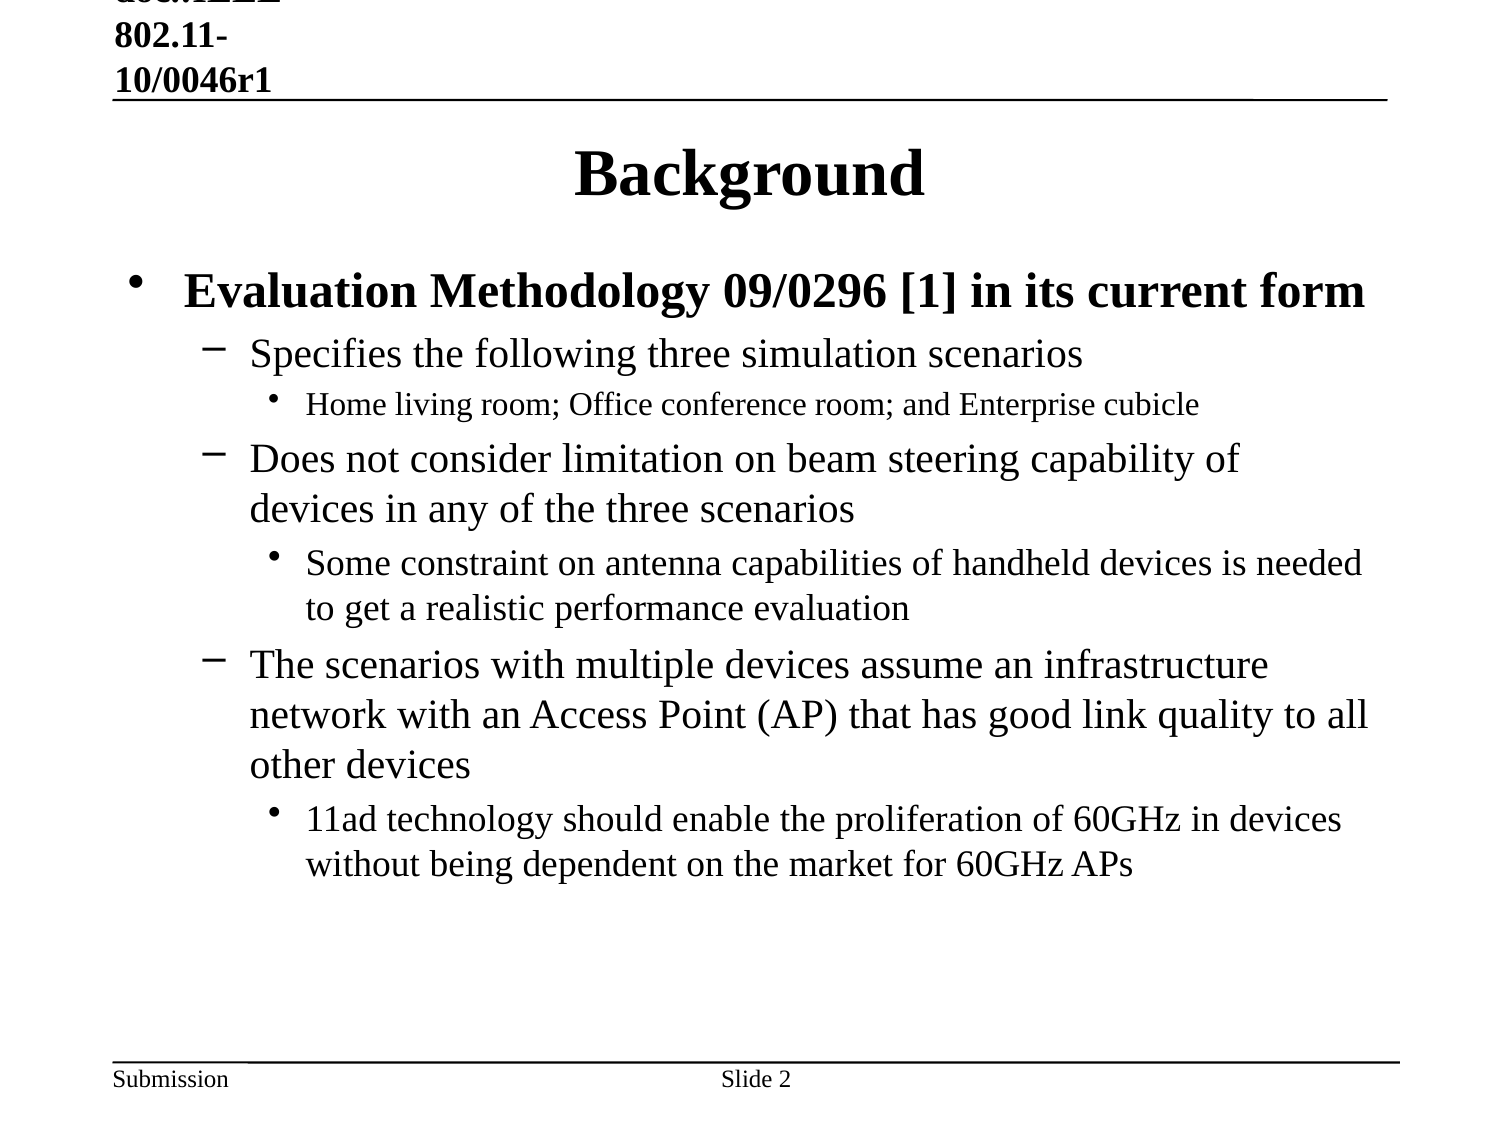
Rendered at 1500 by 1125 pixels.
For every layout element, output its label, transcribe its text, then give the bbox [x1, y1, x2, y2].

slide_number Slide 2 [712, 1061, 800, 1093]
list Evaluation Methodology 09/0296 [1] in its current form Specifies the following three simulation scenarios Home living room; Office conference room; and Enterprise cubicle Does not consider limitation on beam steering capability of devices in any of the three scenarios Some constraint on antenna capabilities of handheld devices is needed to get a realistic performance evaluation The scenarios with multiple devices assume an infrastructure network with an Access Point (AP) that has good link quality to all other devices 11ad technology should enable the proliferation of 60GHz in devices without being dependent on the market for 60GHz APs [112, 249, 1388, 1038]
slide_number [114, 54, 316, 101]
title Background [112, 112, 1388, 226]
